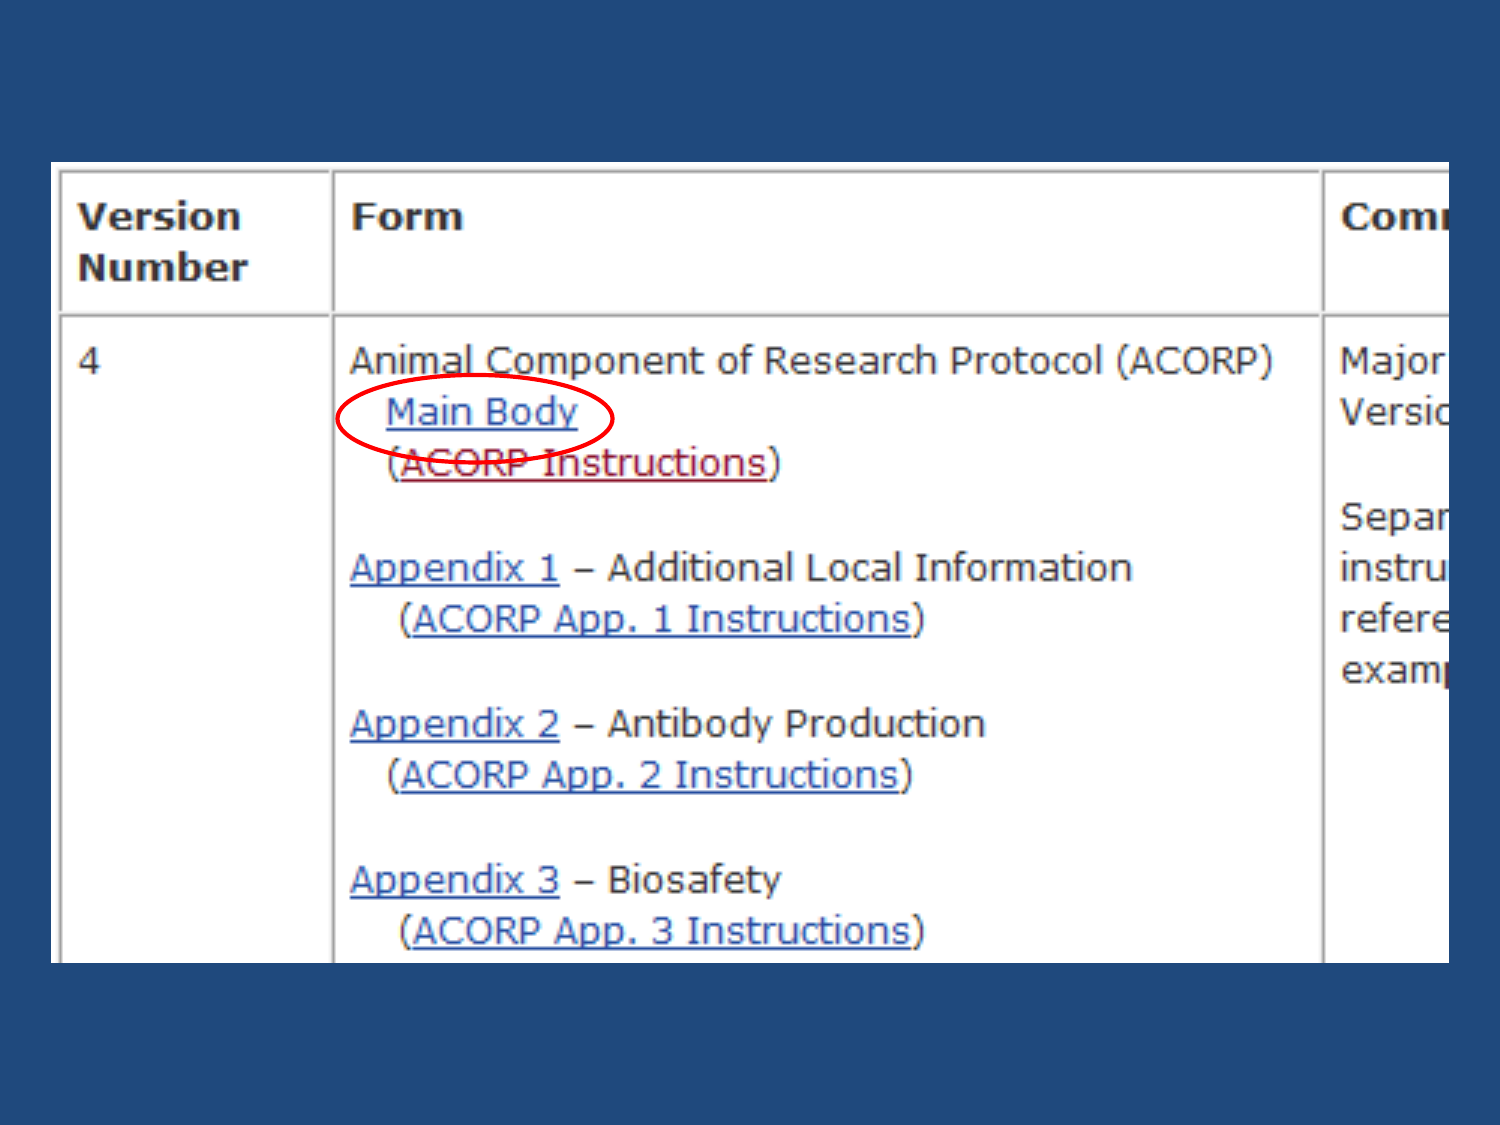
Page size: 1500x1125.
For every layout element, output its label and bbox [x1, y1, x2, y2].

picture [51, 162, 1449, 963]
